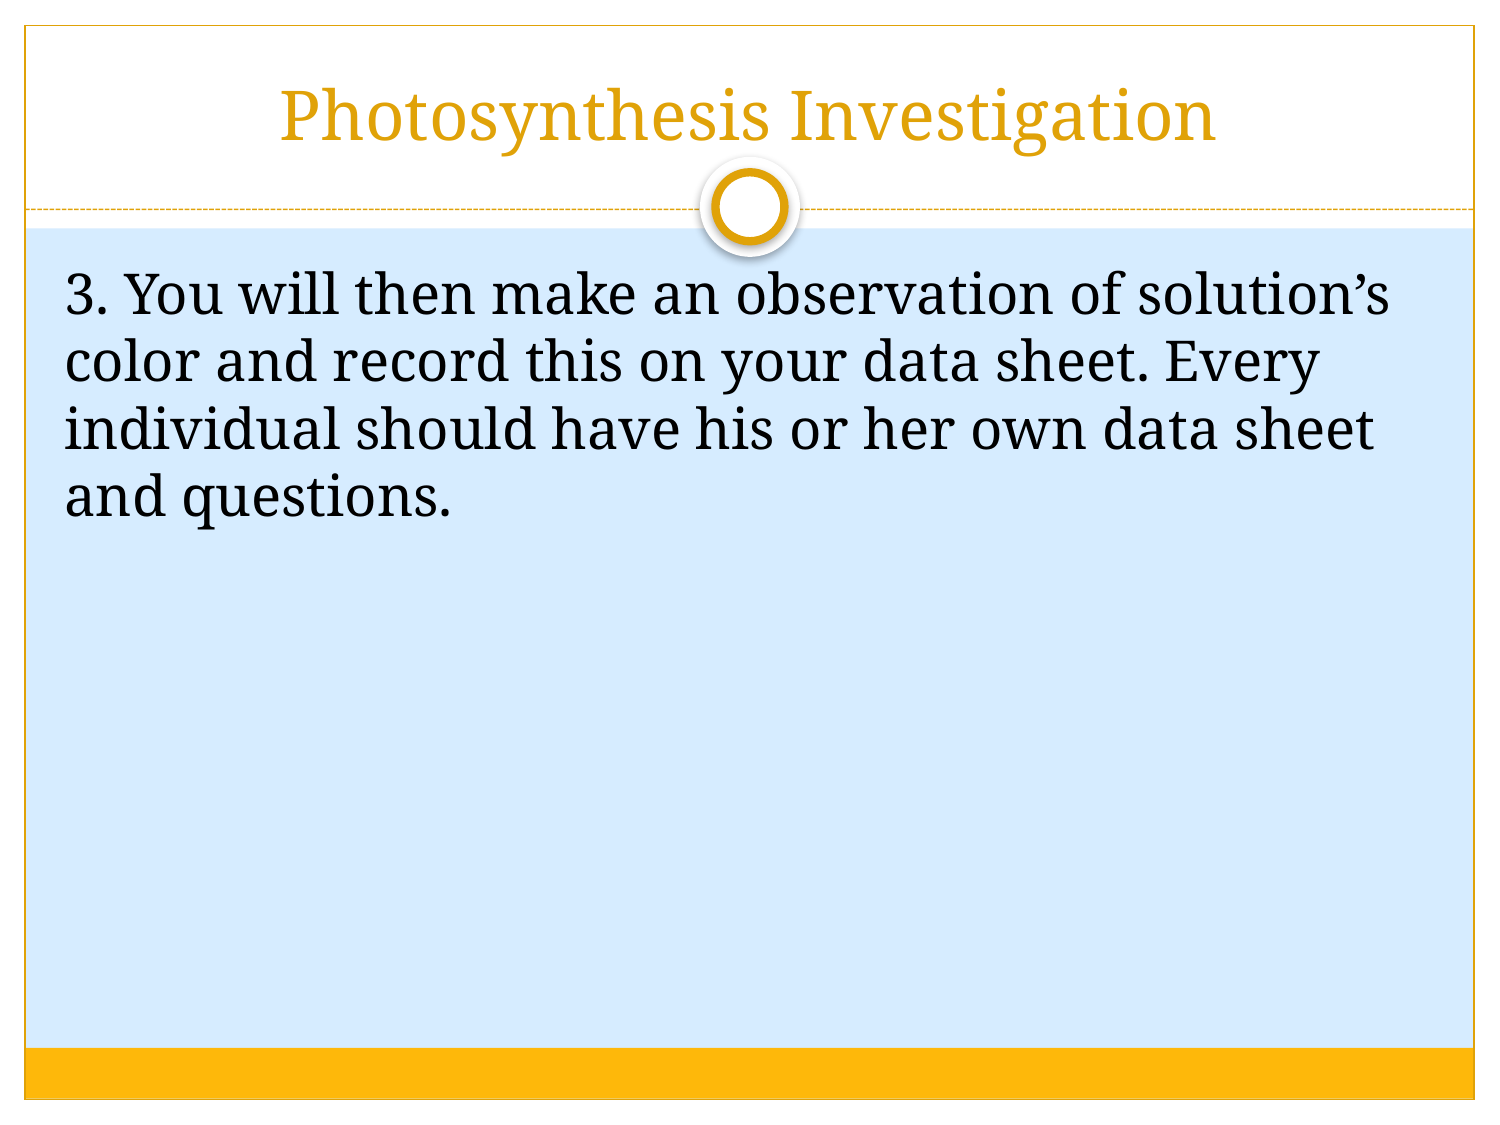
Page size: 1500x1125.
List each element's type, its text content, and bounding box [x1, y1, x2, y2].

title Photosynthesis Investigation [49, 37, 1450, 162]
list 3. You will then make an observation of solution’s color and record this on your data sheet. Every individual should have his or her own data sheet and questions. [49, 250, 1445, 1001]
